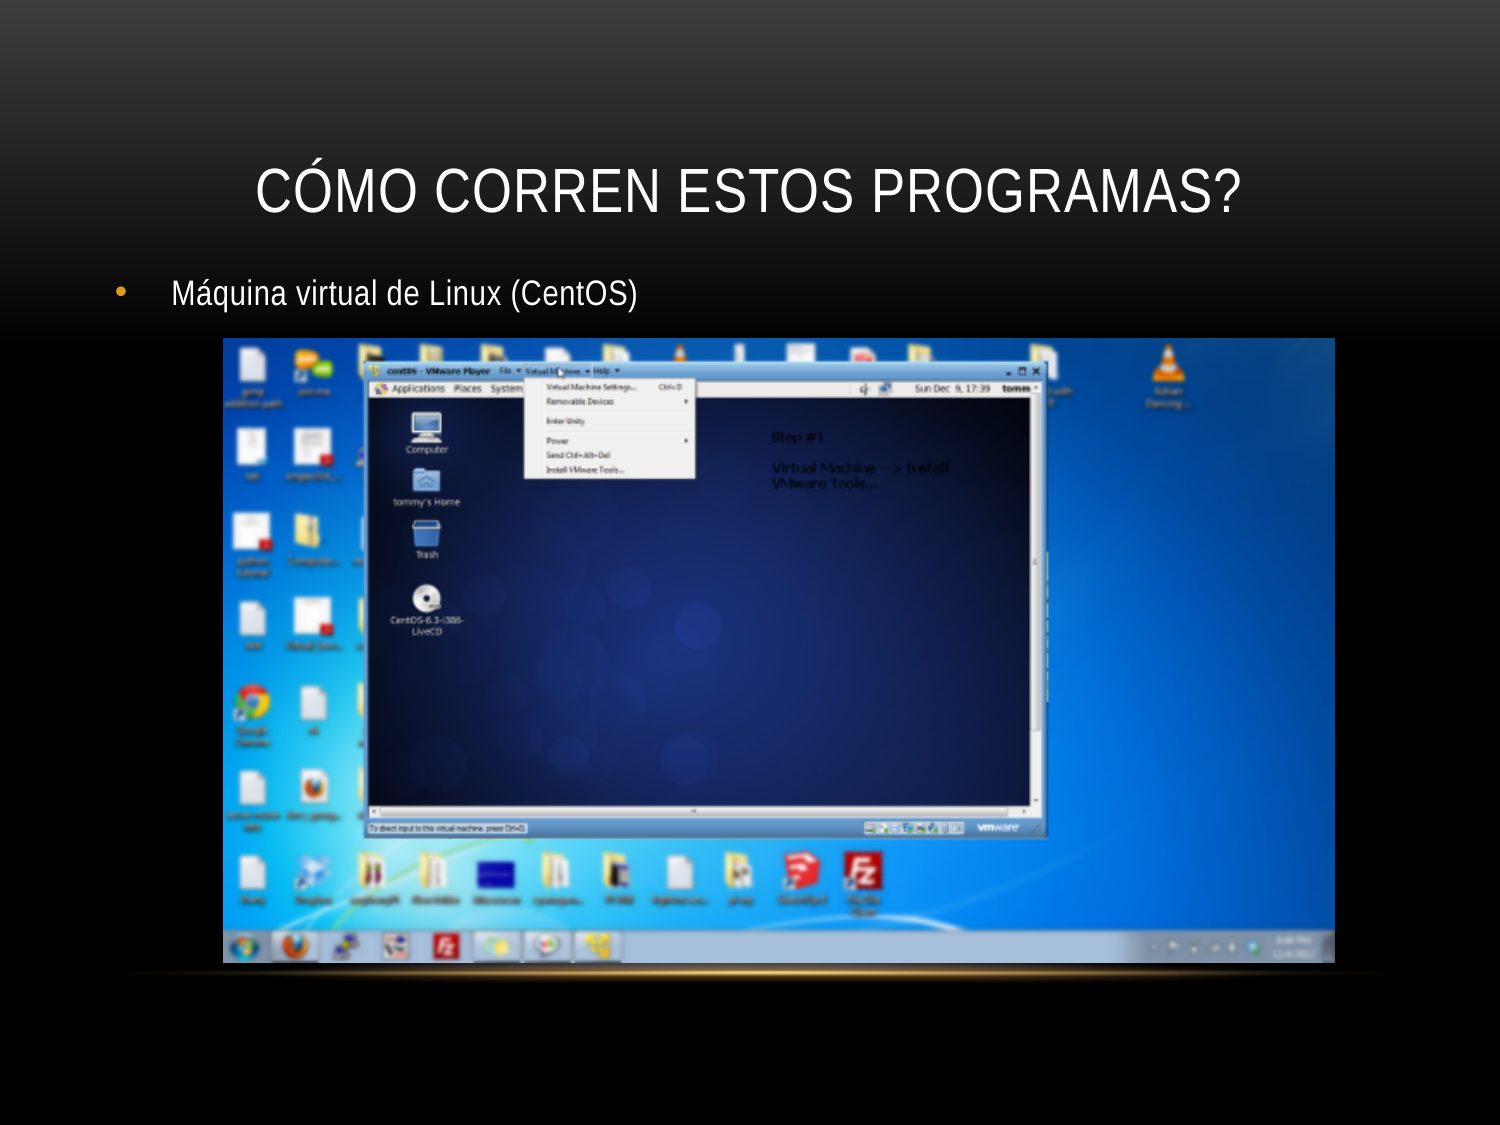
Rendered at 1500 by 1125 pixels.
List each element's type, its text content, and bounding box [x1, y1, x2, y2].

picture [0, 0, 1500, 1125]
list Máquina virtual de Linux (CentOS) [99, 262, 1400, 938]
title Cómo corren estos programas? [99, 45, 1400, 233]
